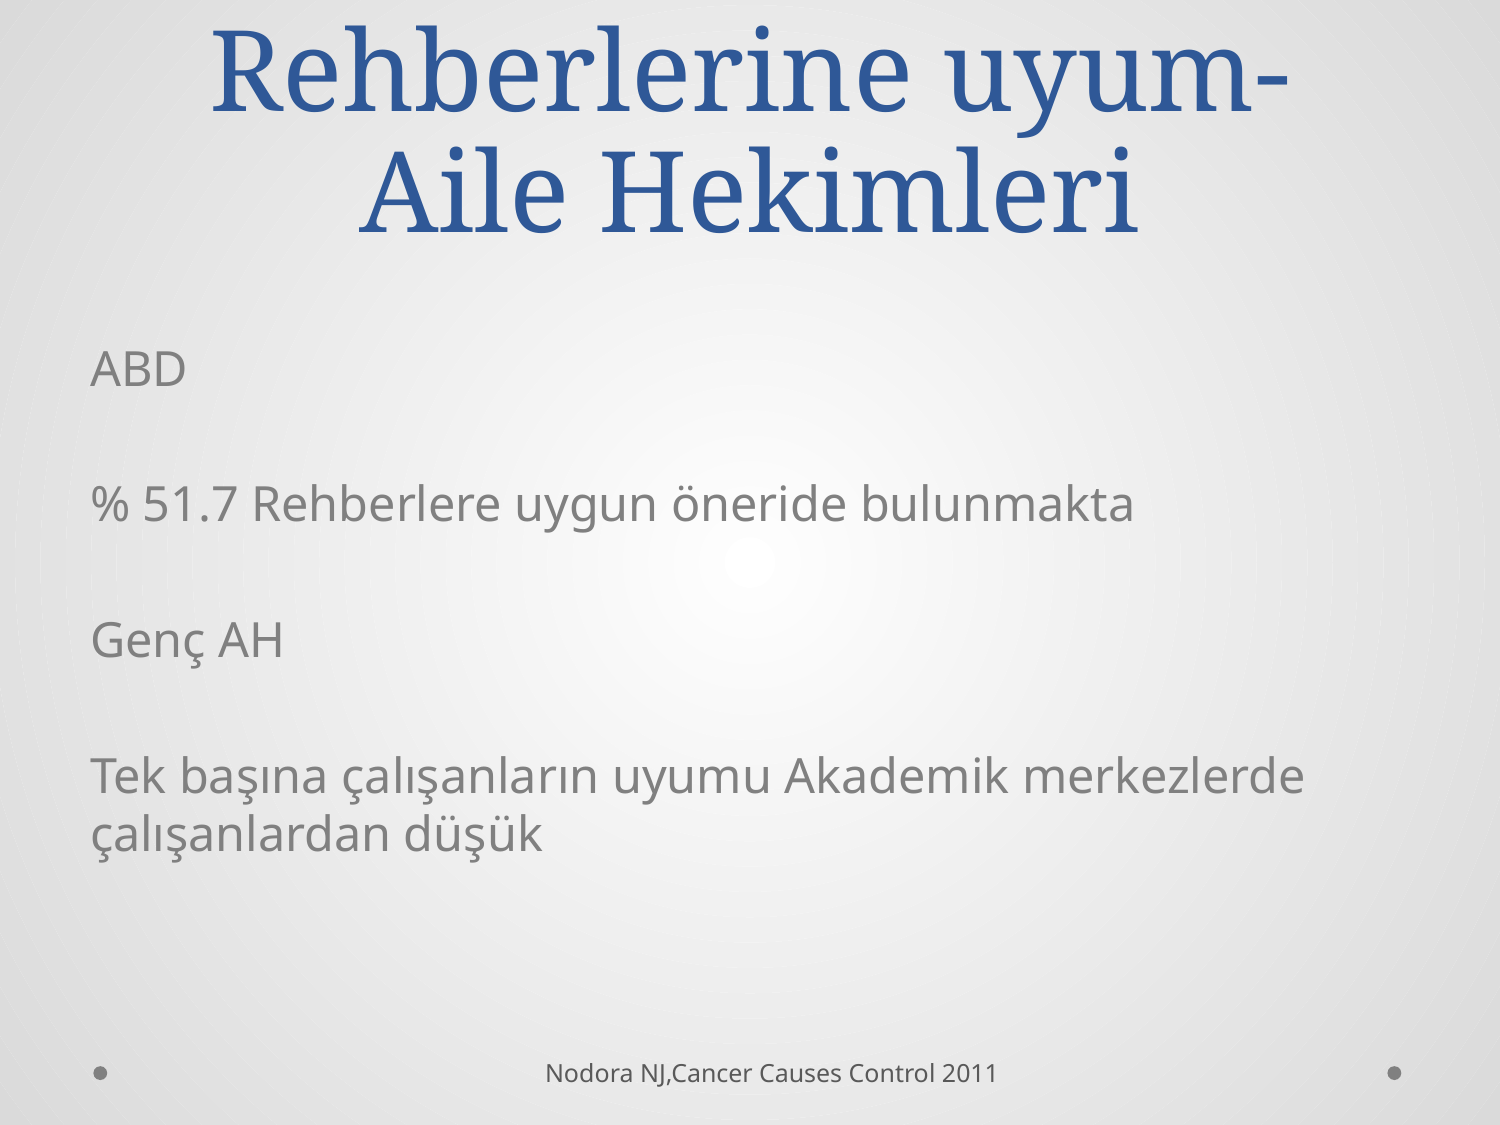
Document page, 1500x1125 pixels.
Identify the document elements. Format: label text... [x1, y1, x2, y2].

title KRK Tarama Rehberlerine uyum- Aile Hekimleri [75, 0, 1425, 262]
footer Nodora NJ,Cancer Causes Control 2011 [537, 1042, 1329, 1103]
list ABD % 51.7 Rehberlere uygun öneride bulunmakta Genç AH Tek başına çalışanların uyumu Akademik merkezlerde çalışanlardan düşük [75, 262, 1425, 1005]
